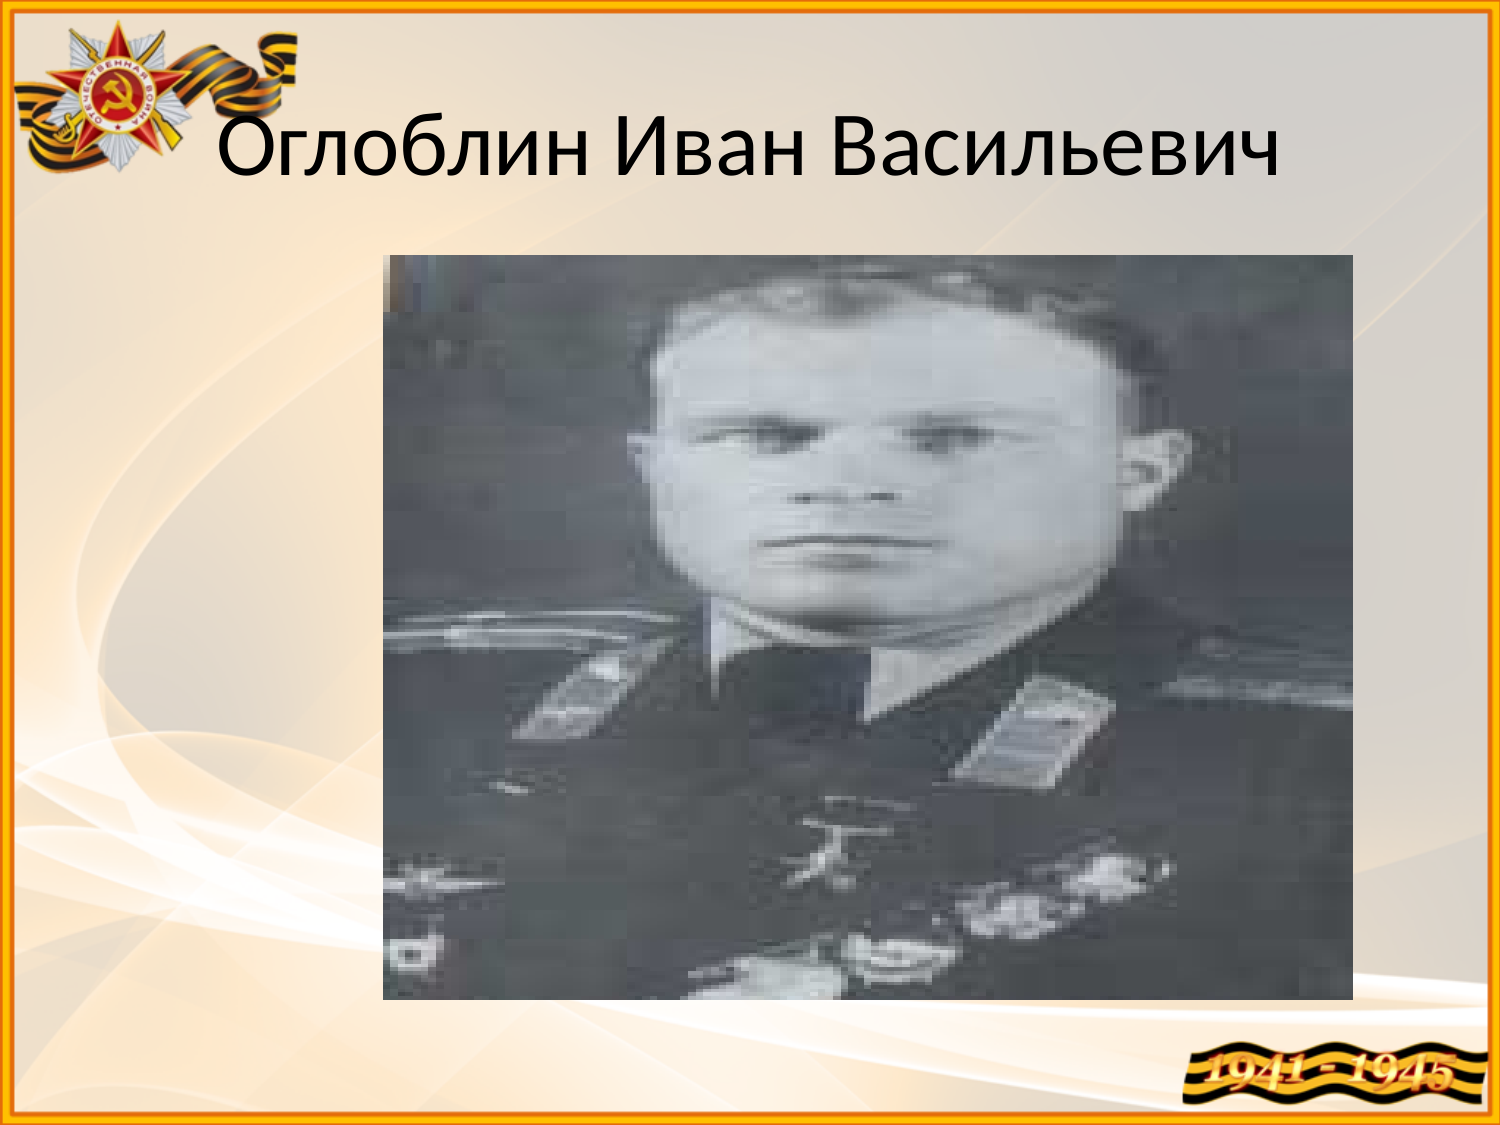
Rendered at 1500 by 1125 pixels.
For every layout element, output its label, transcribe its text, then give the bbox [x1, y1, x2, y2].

title Оглоблин Иван Васильевич [75, 45, 1425, 233]
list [383, 255, 1353, 1000]
picture [0, 0, 1500, 1125]
